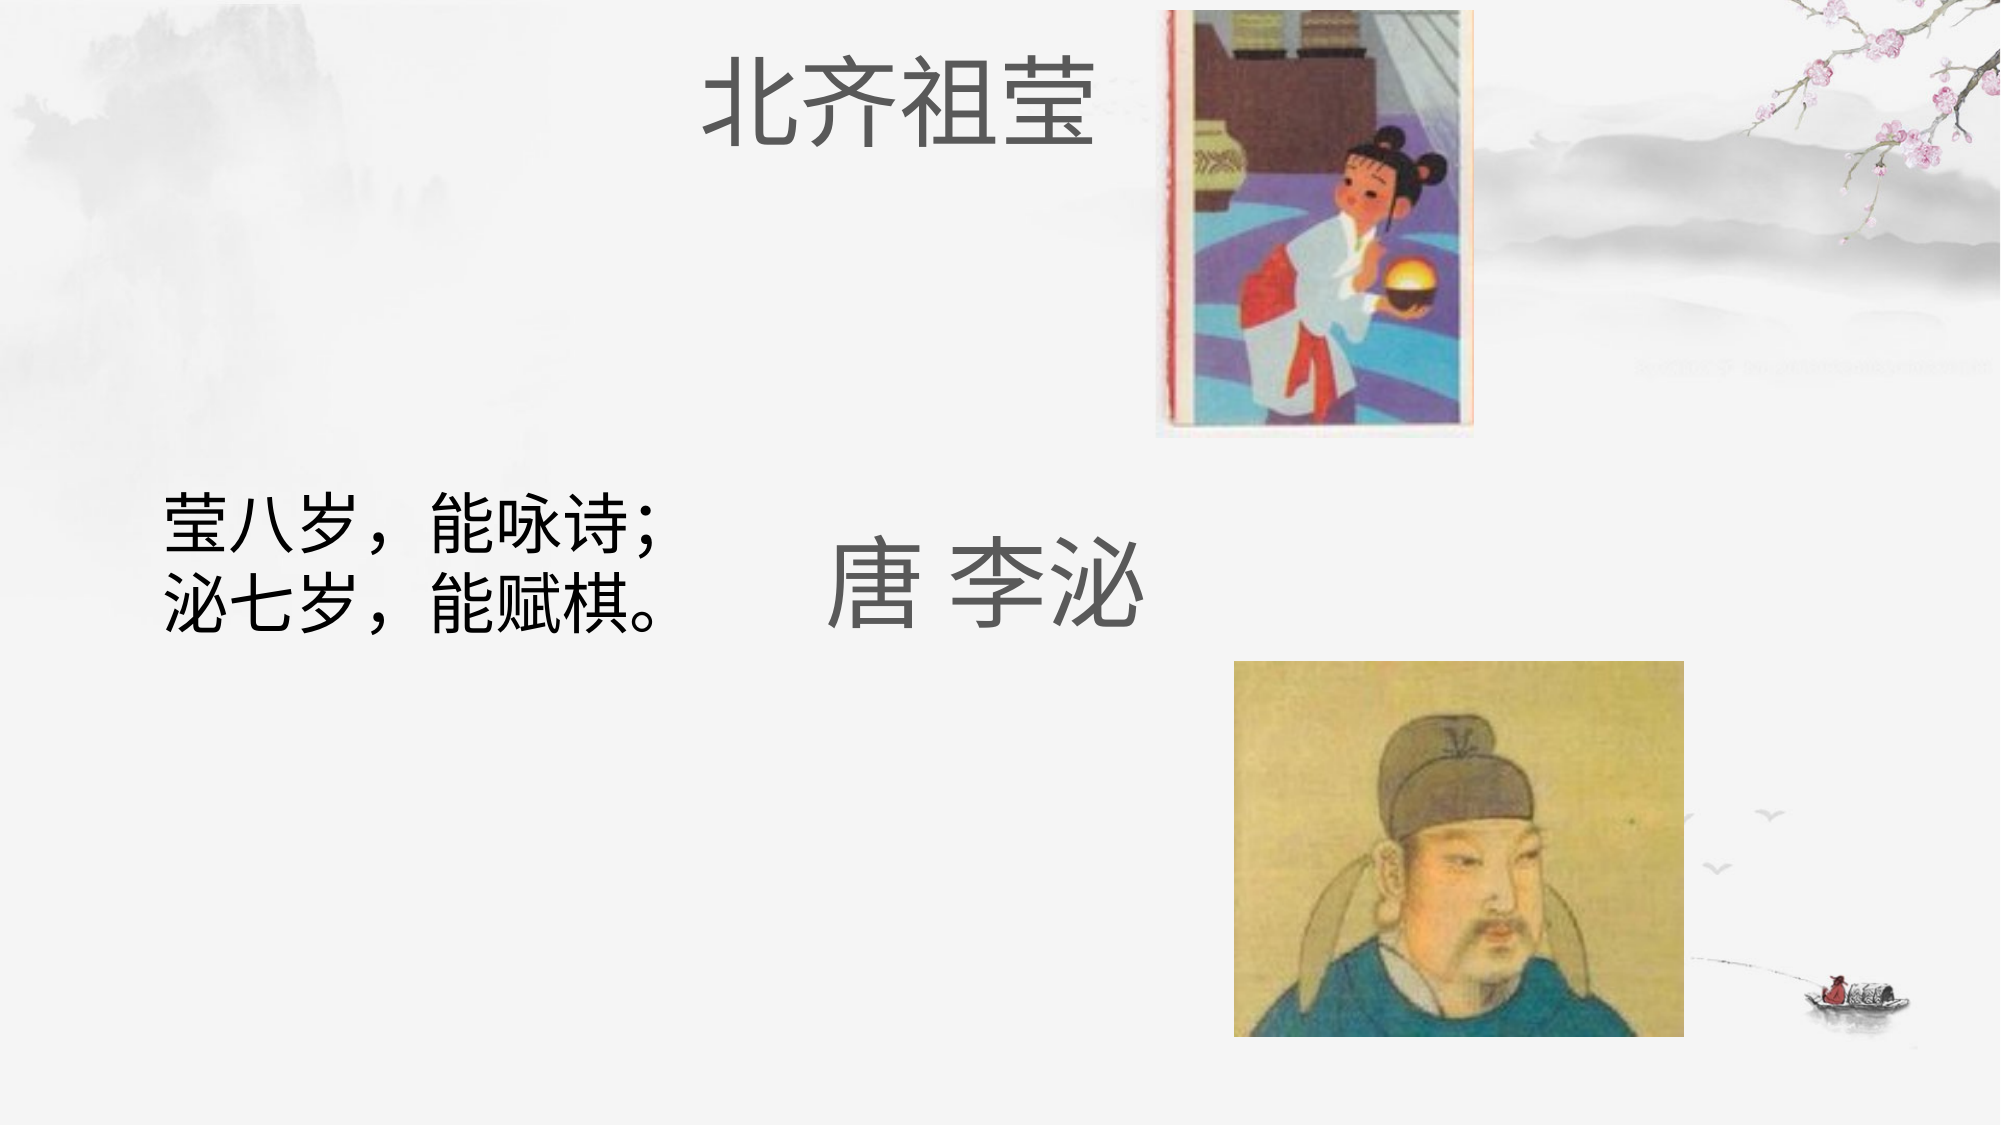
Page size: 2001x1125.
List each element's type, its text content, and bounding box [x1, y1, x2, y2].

text_box 莹八岁，能咏诗； 泌七岁，能赋棋。 [147, 474, 723, 649]
list 北齐祖莹 [684, 45, 1155, 157]
picture [0, 0, 2001, 1125]
text_box 唐 李泌 [810, 526, 1361, 638]
